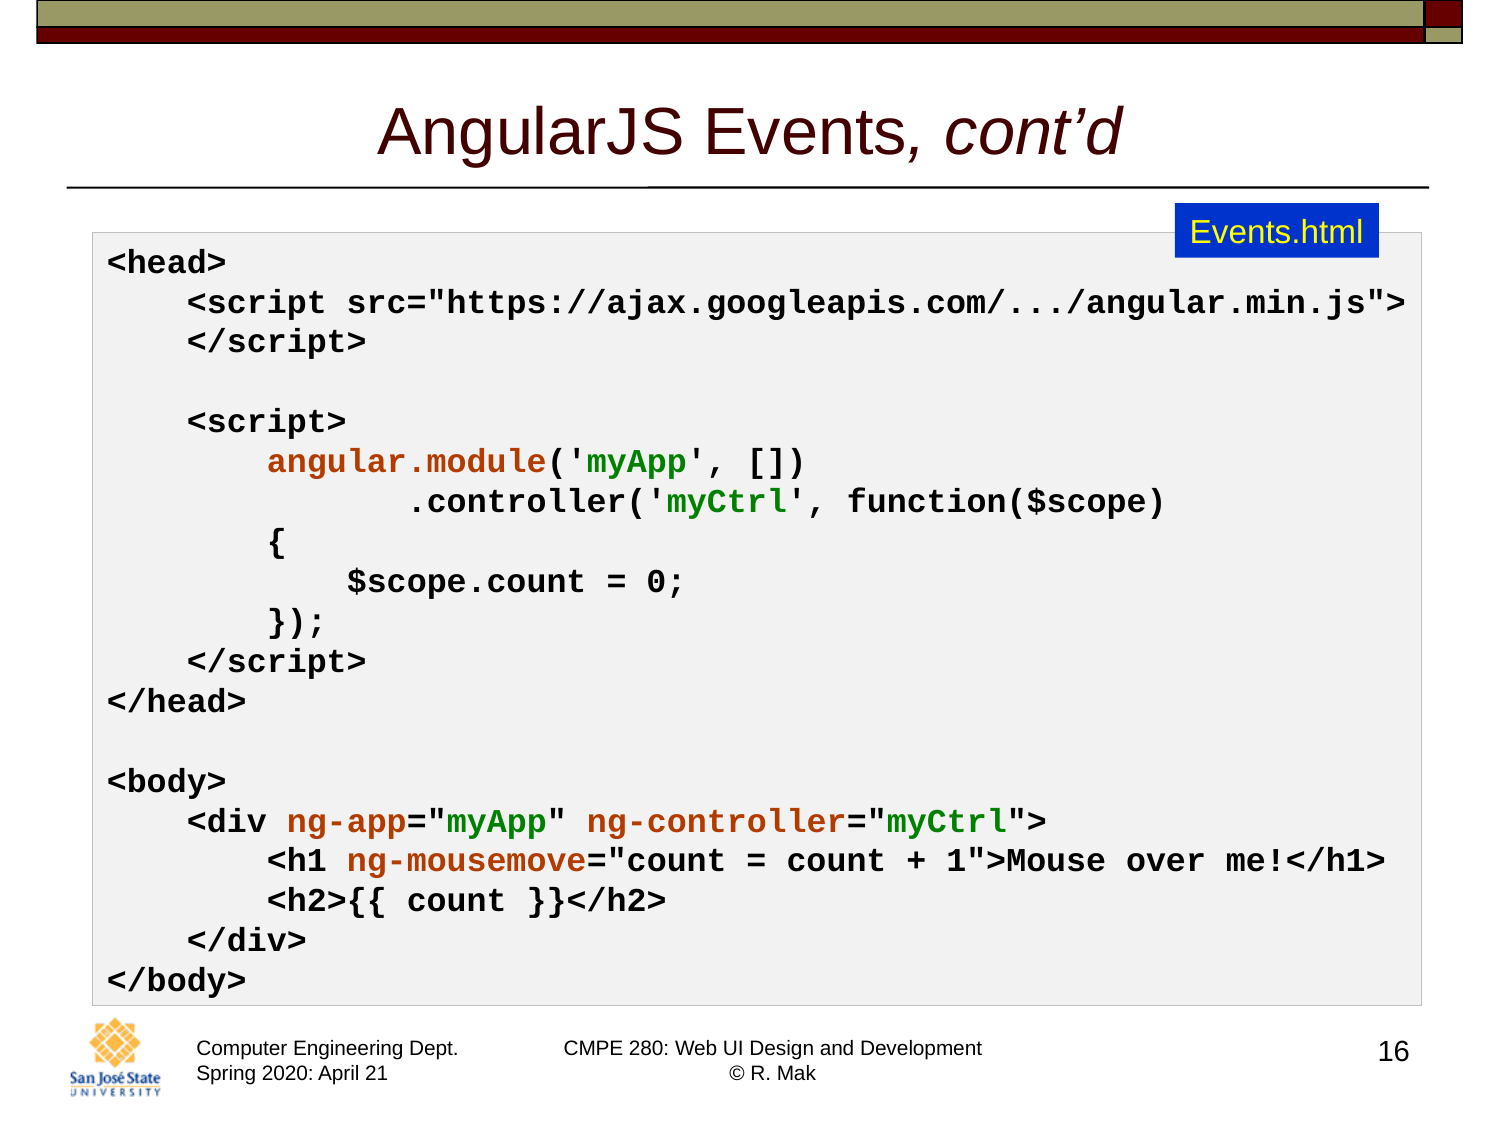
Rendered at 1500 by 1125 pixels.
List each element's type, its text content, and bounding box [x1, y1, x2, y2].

title AngularJS Events, cont’d [75, 67, 1425, 175]
text_box <head> <script src="https://ajax.googleapis.com/.../angular.min.js"> </script> <script> angular.module('myApp', []) .controller('myCtrl', function($scope) { $scope.count = 0; }); </script> </head> <body> <div ng-app="myApp" ng-controller="myCtrl"> <h1 ng-mousemove="count = count + 1">Mouse over me!</h1> <h2>{{ count }}</h2> </div> </body> [92, 232, 1422, 1006]
picture [60, 1012, 166, 1112]
text_box Events.html [1174, 203, 1379, 258]
slide_number 16 [1335, 1025, 1425, 1100]
